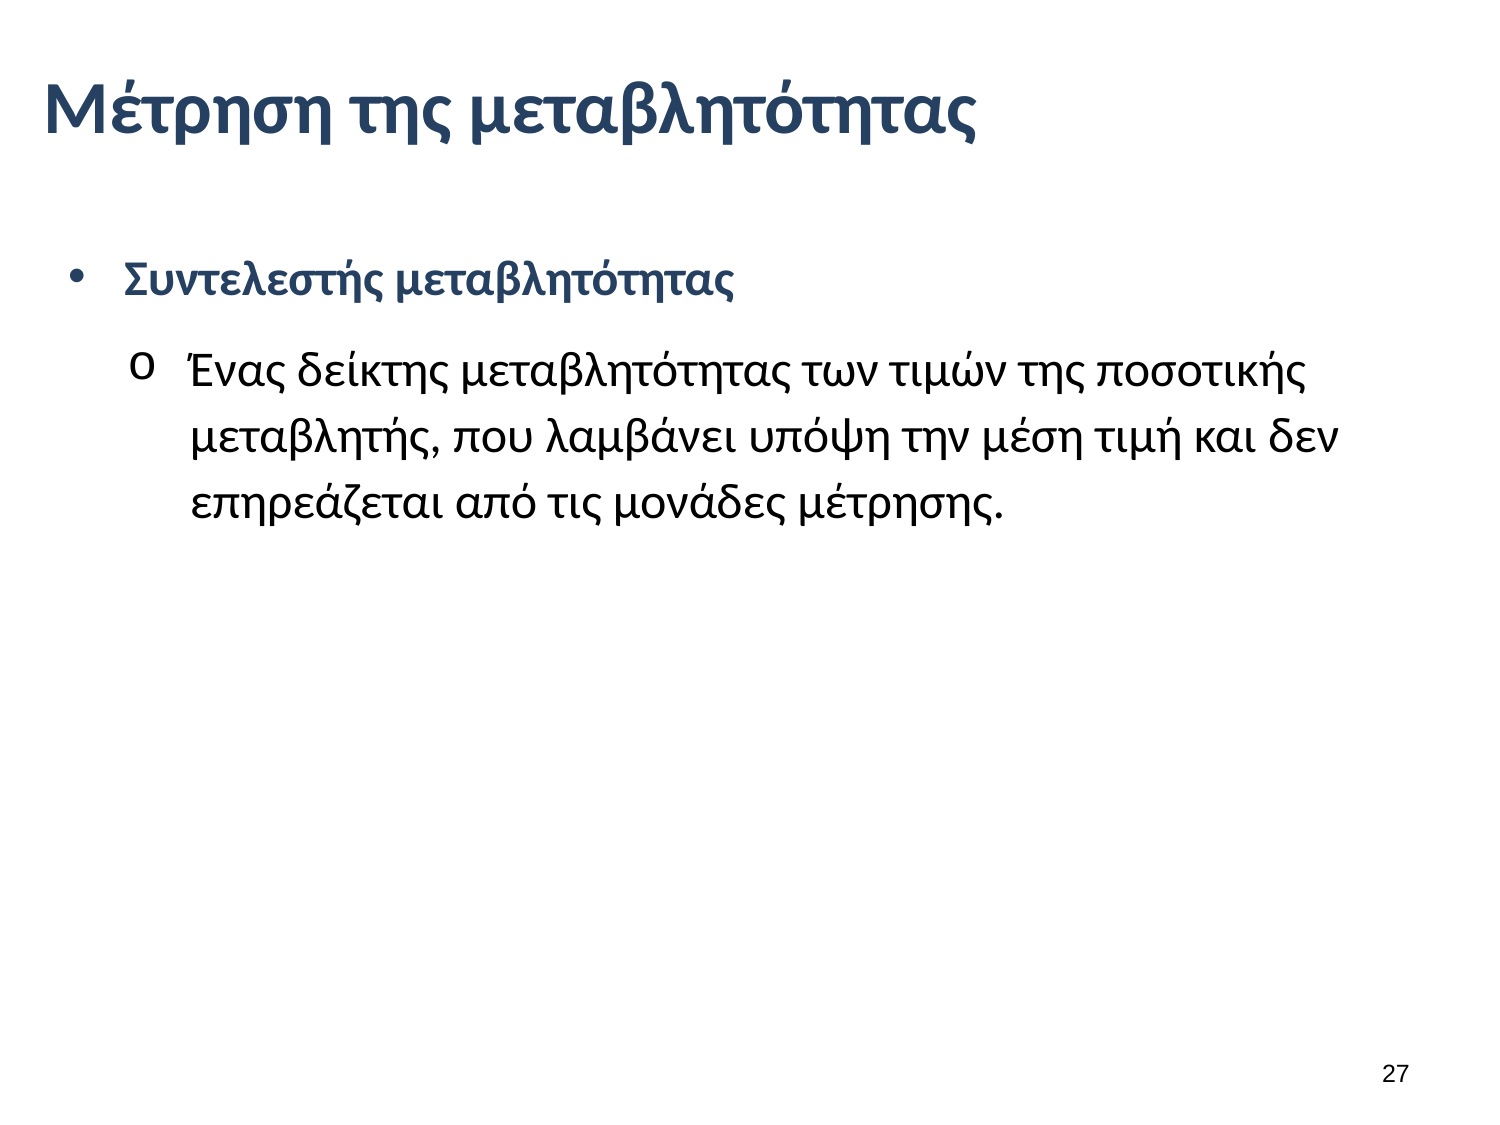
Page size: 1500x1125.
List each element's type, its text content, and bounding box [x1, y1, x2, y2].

title Μέτρηση της μεταβλητότητας [0, 0, 1500, 209]
list Συντελεστής μεταβλητότητας Ένας δείκτης μεταβλητότητας των τιμών της ποσοτικής μεταβλητής, που λαμβάνει υπόψη την μέση τιμή και δεν επηρεάζεται από τις μονάδες μέτρησης. [53, 231, 1425, 1059]
slide_number 26 [1074, 1042, 1425, 1103]
